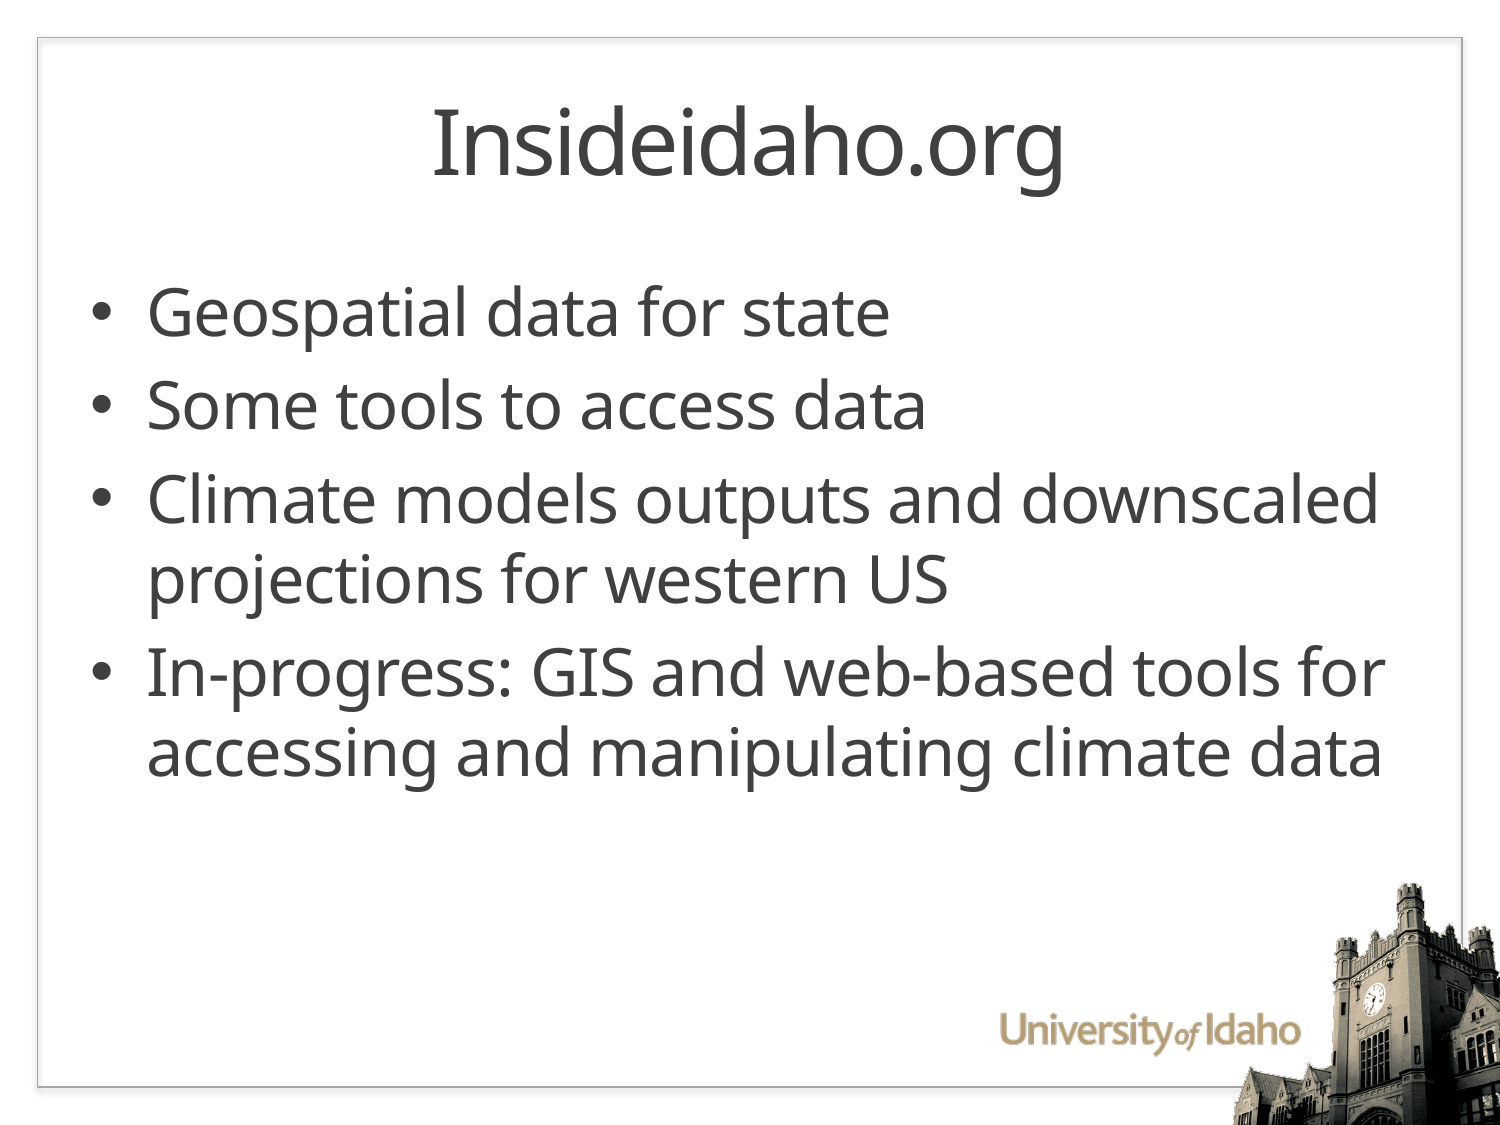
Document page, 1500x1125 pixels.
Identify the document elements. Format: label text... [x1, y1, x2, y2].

picture [1227, 882, 1500, 1125]
list Geospatial data for state Some tools to access data Climate models outputs and downscaled projections for western US In-progress: GIS and web-based tools for accessing and manipulating climate data [75, 262, 1425, 1005]
title Insideidaho.org [75, 45, 1425, 233]
